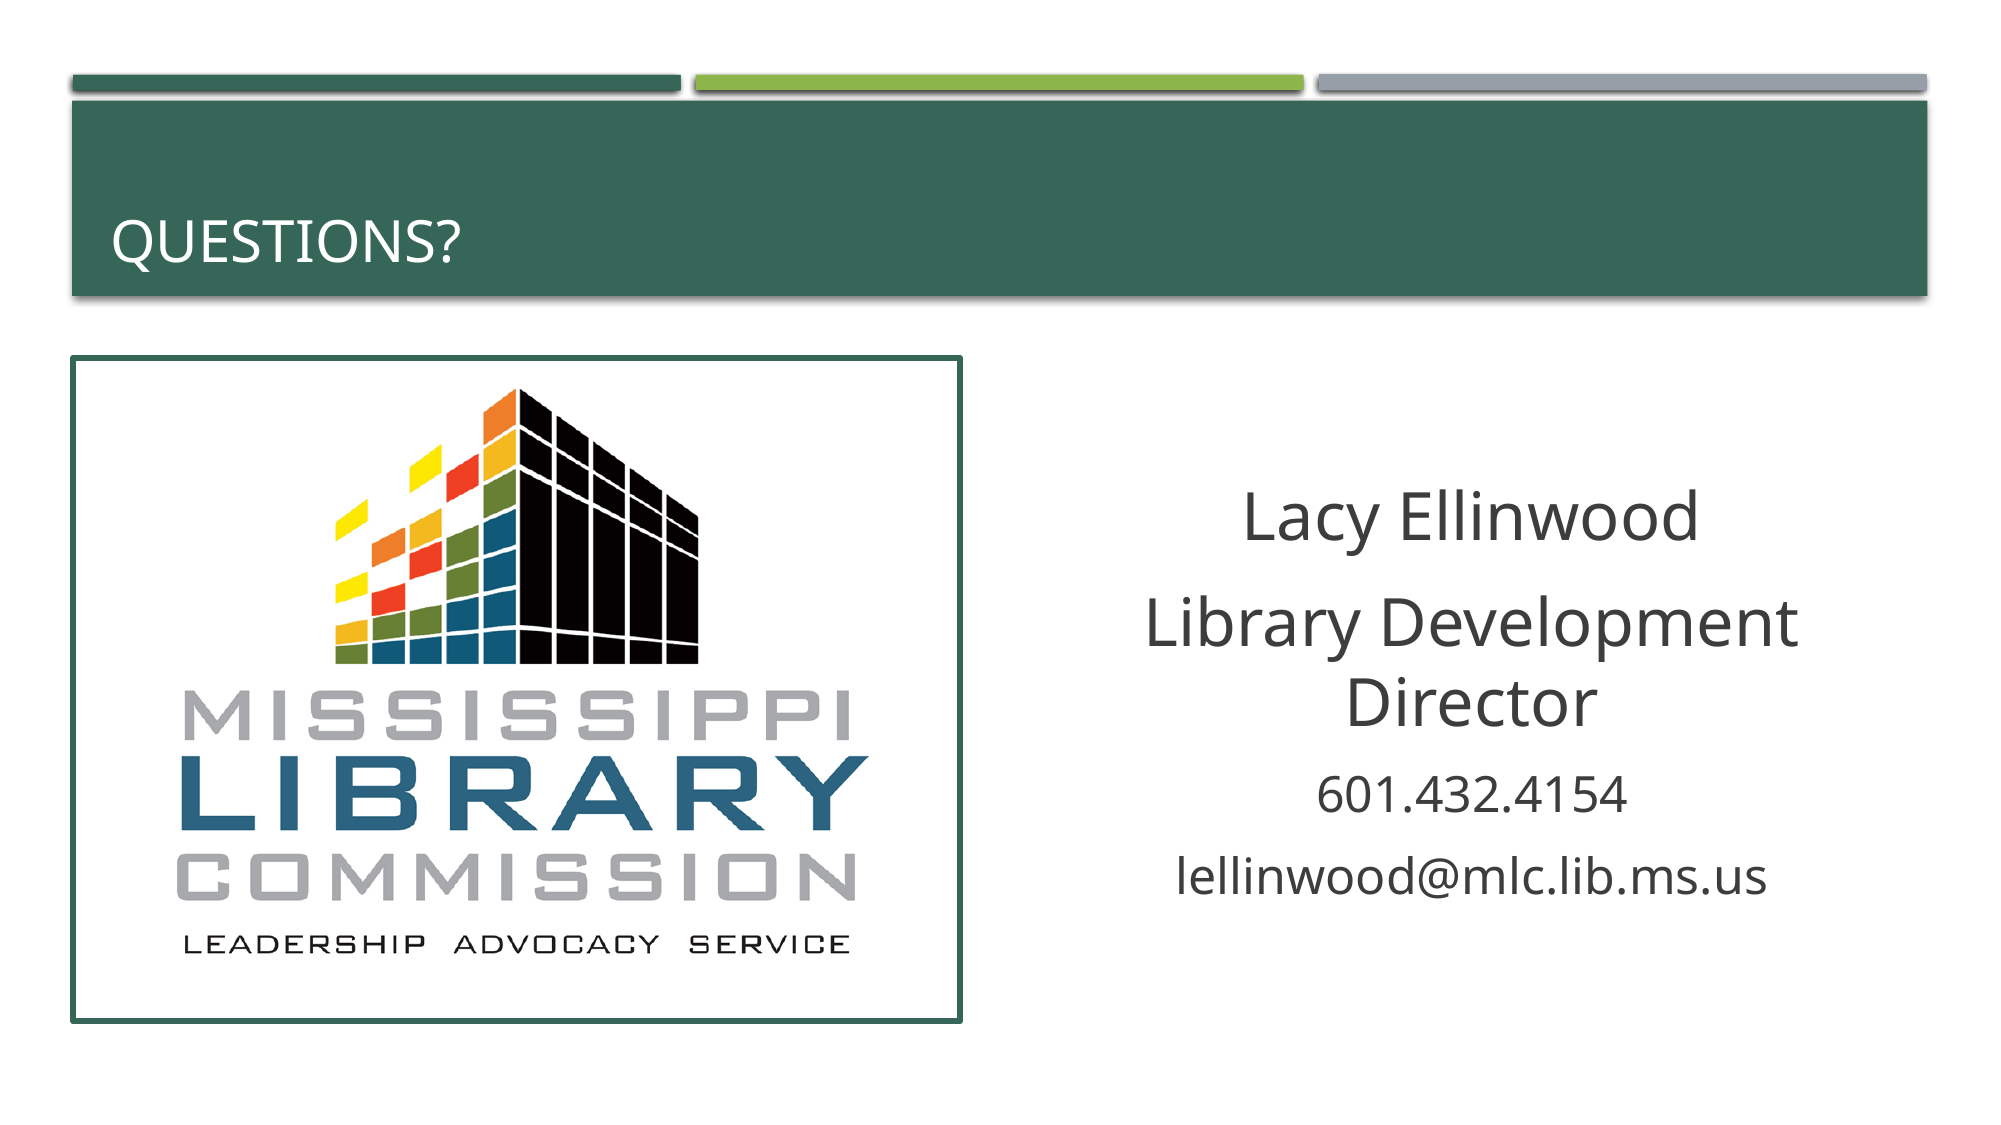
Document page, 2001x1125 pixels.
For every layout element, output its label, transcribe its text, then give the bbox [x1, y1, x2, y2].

text_box [71, 100, 1928, 297]
picture [131, 386, 898, 987]
title Questions? [95, 115, 1905, 282]
text_box [72, 74, 682, 92]
list Lacy Ellinwood Library Development Director 601.432.4154 lellinwood@mlc.lib.ms.us [1039, 357, 1905, 1022]
text_box [695, 74, 1304, 91]
text_box [1318, 73, 1928, 92]
text_box [71, 356, 962, 1023]
